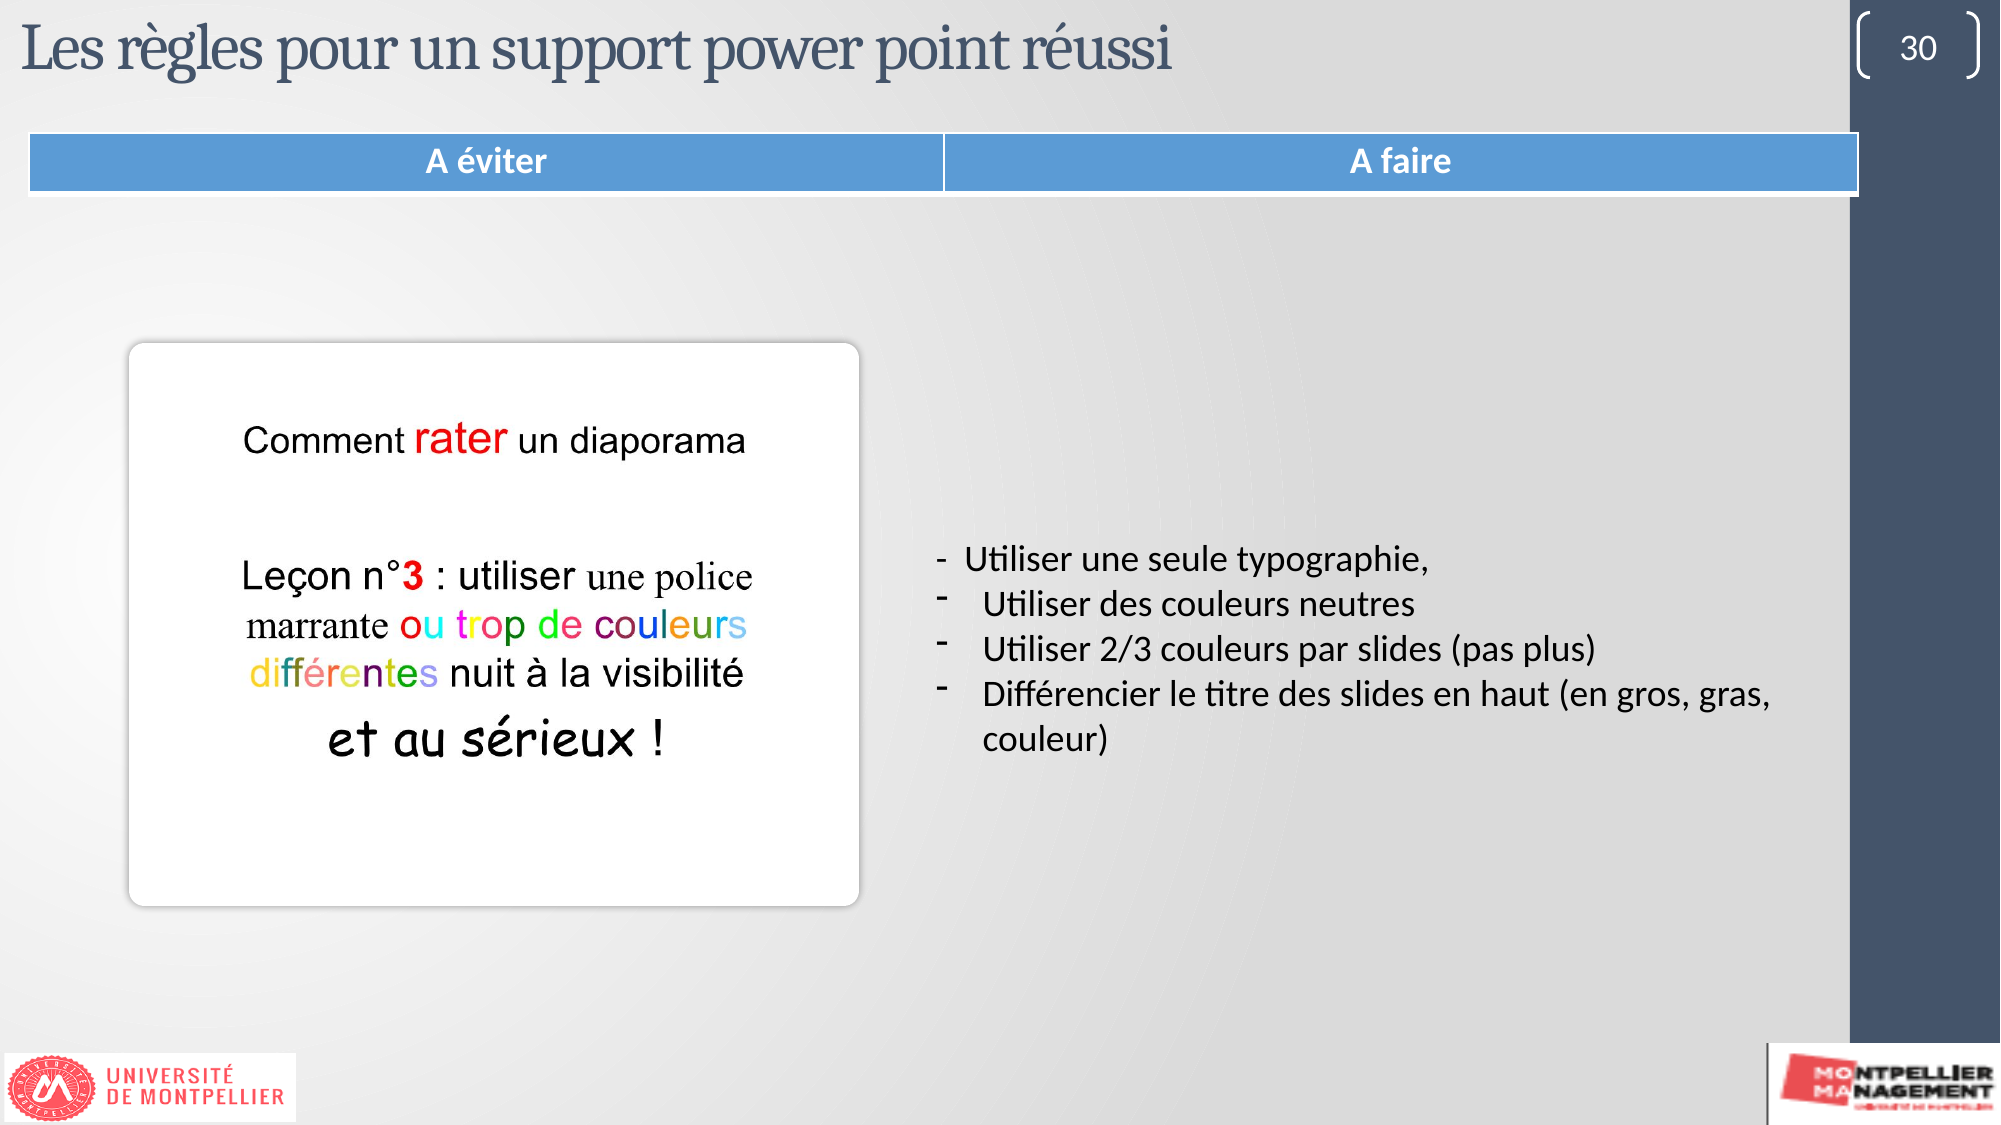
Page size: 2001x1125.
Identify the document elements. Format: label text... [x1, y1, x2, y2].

text_box - Utiliser une seule typographie, Utiliser des couleurs neutres Utiliser 2/3 couleurs par slides (pas plus) Différencier le titre des slides en haut (en gros, gras, couleur) [921, 526, 1834, 766]
slide_number 30 [1856, 10, 1980, 80]
title Les règles pour un support power point réussi [5, 0, 1673, 90]
table_header A éviter [30, 134, 943, 191]
picture [4, 1053, 296, 1122]
picture [159, 373, 829, 876]
table_header A faire [945, 134, 1857, 191]
